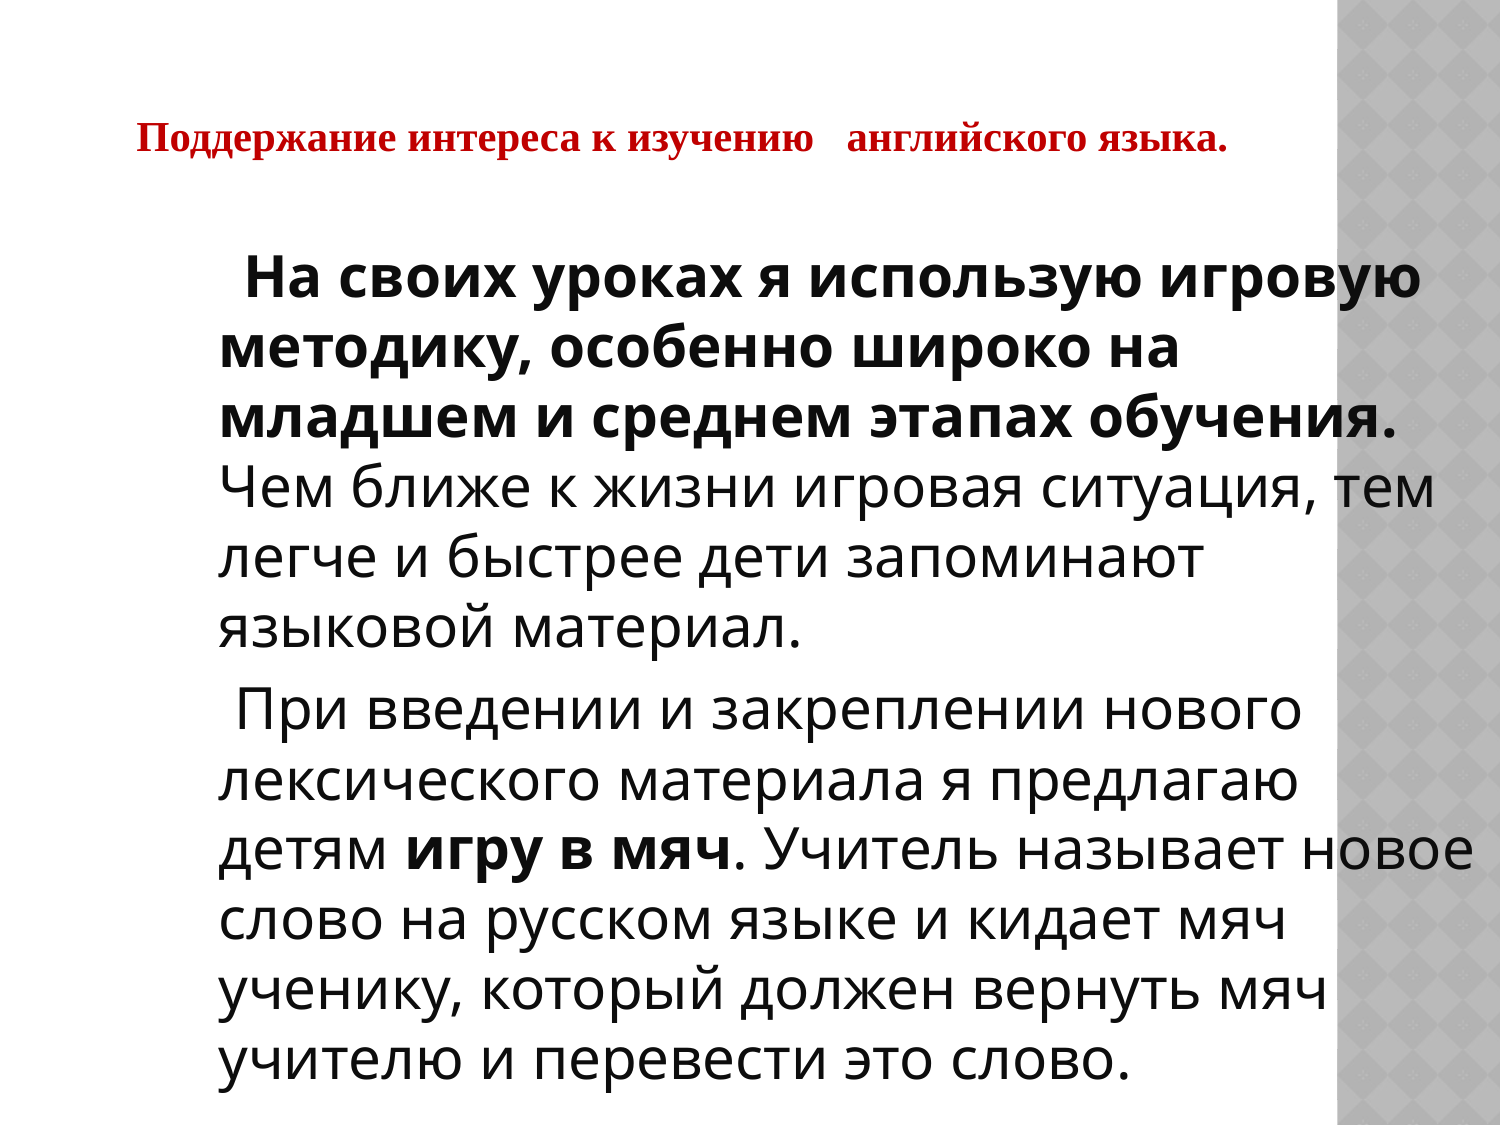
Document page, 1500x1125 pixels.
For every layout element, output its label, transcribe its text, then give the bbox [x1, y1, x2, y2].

list Поддержание интереса к изучению английского языка. [0, 101, 1285, 354]
list На своих уроках я использую игровую методику, особенно широко на младшем и среднем этапах обучения. Чем ближе к жизни игровая ситуация, тем легче и быстрее дети запоминают языковой материал. При введении и закреплении нового лексического материала я предлагаю детям игру в мяч. Учитель называет новое слово на русском языке и кидает мяч ученику, который должен вернуть мяч учителю и перевести это слово. [158, 231, 1500, 1088]
